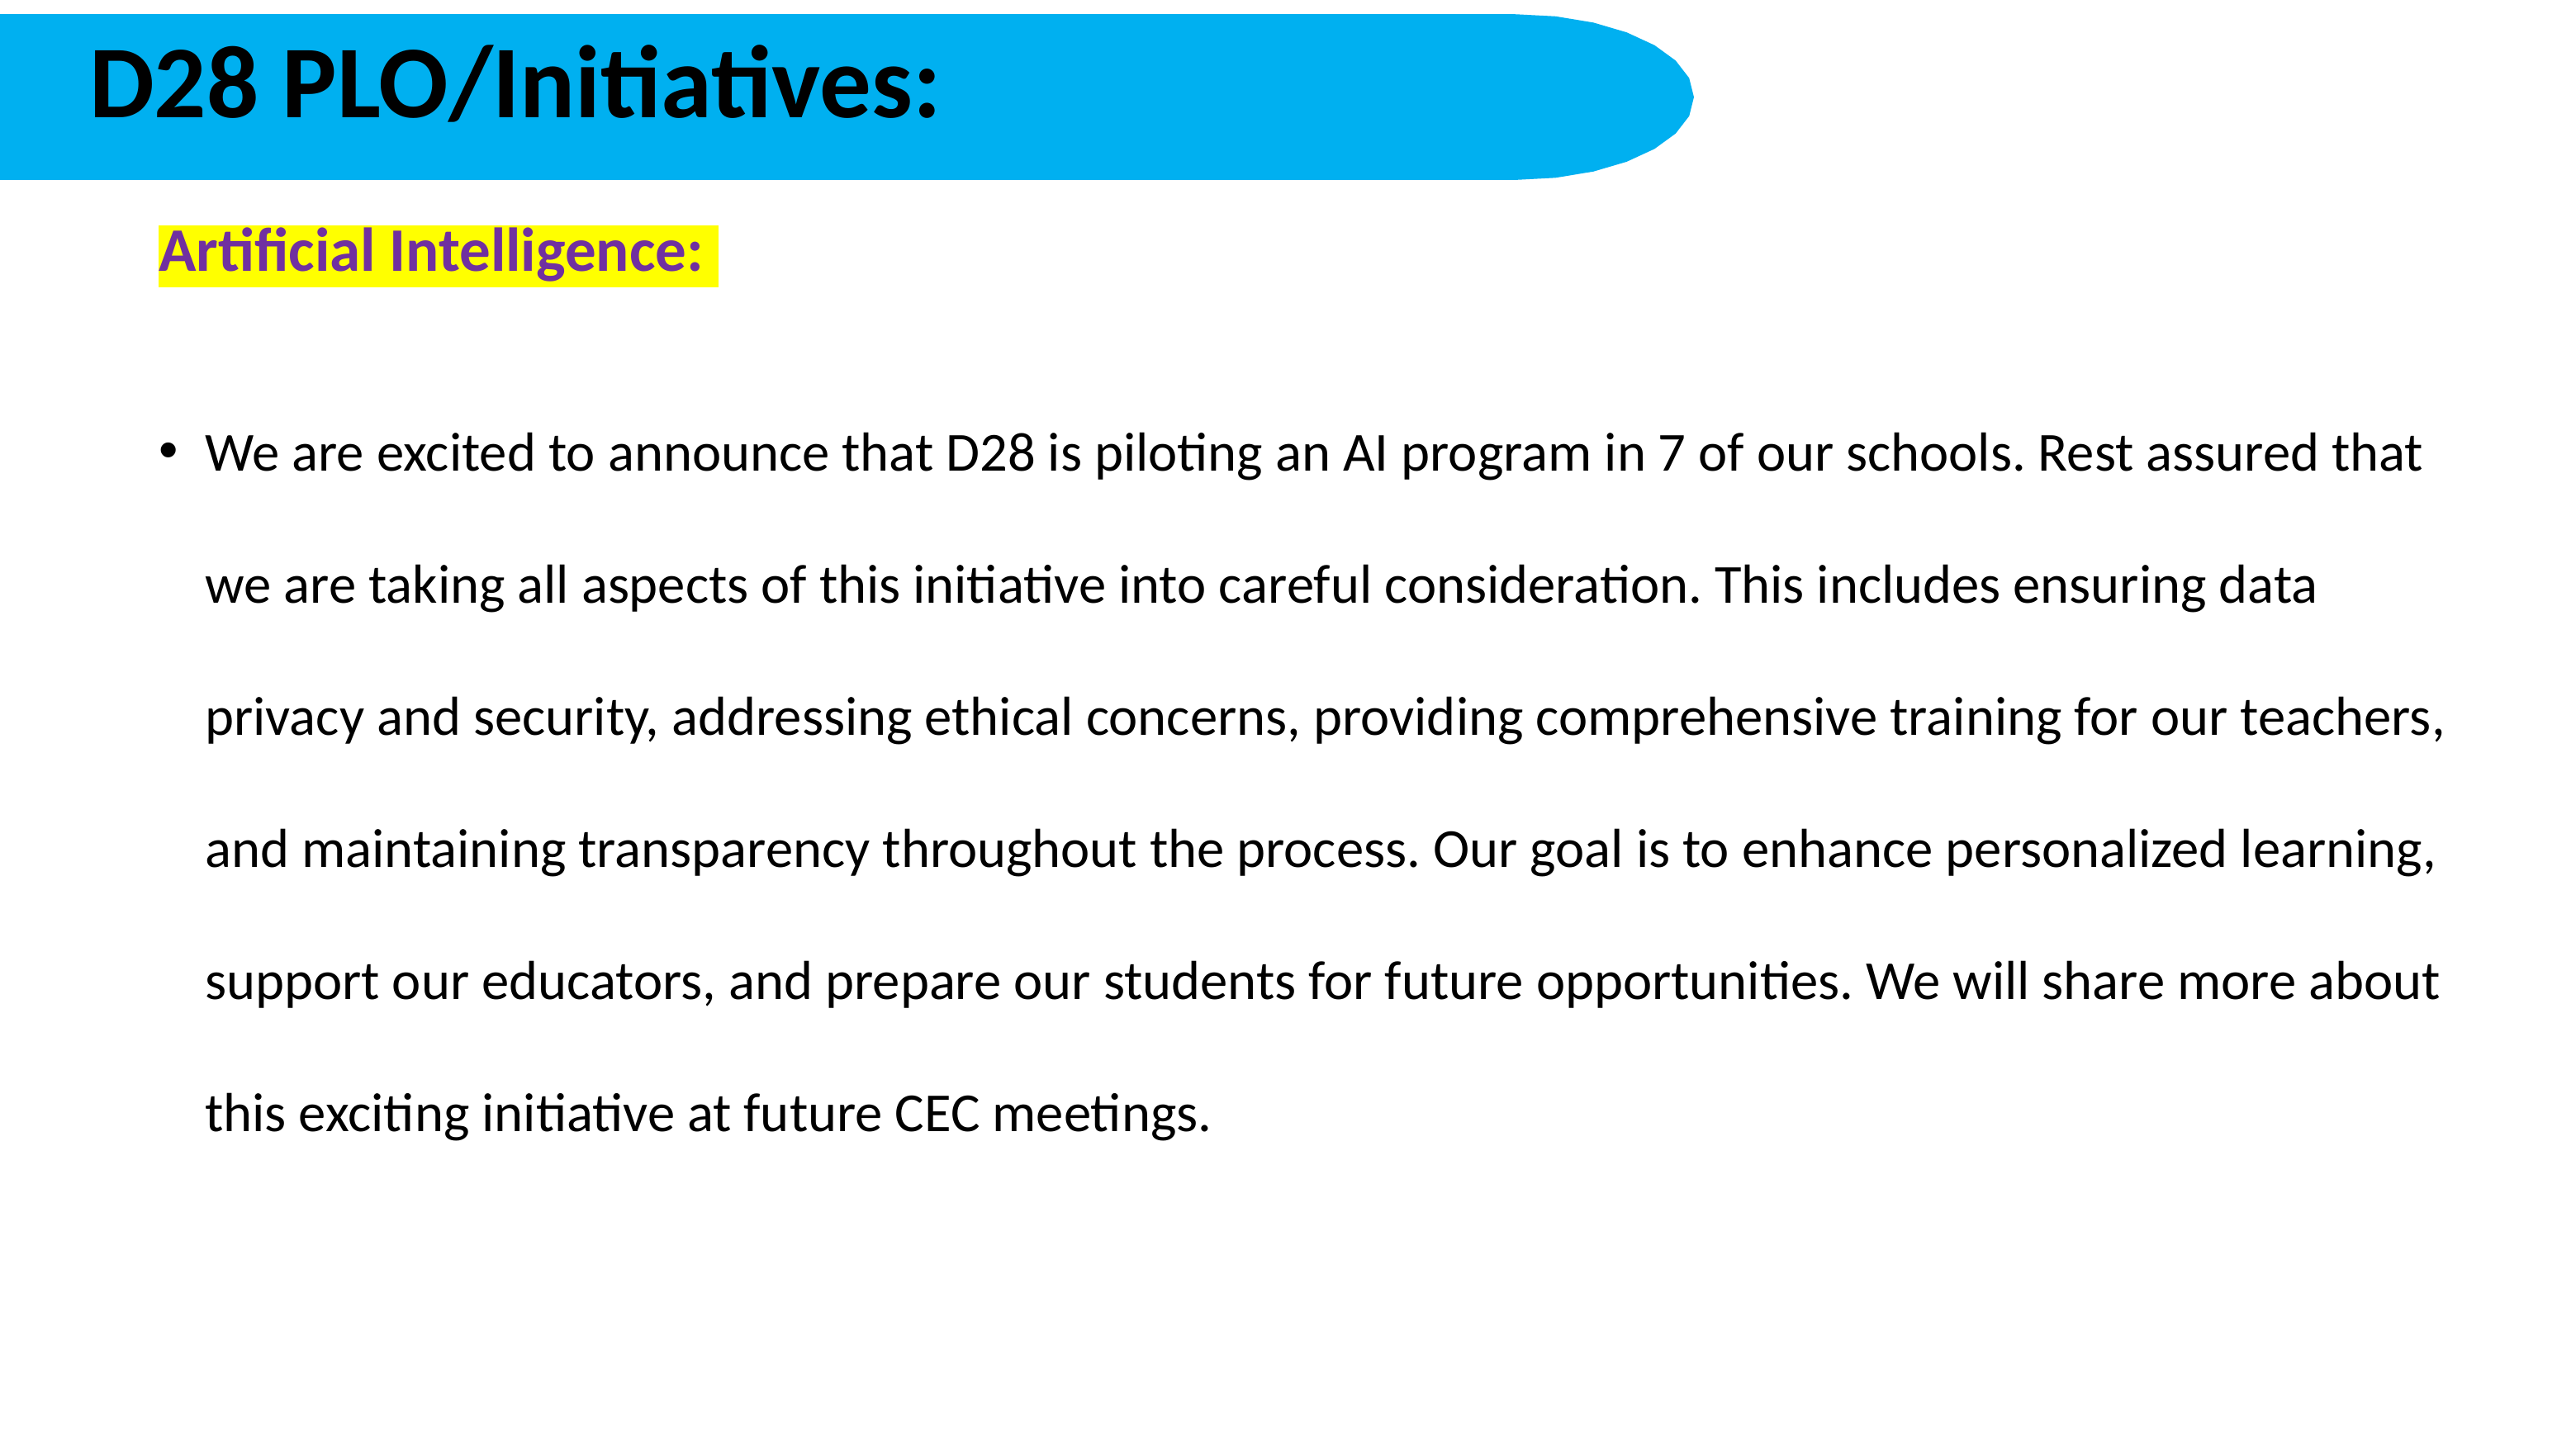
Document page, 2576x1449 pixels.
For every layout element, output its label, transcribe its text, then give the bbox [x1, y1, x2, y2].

text_box Artificial Intelligence: We are excited to announce that D28 is piloting an AI program in 7 of our schools. Rest assured that we are taking all aspects of this initiative into careful consideration. This includes ensuring data privacy and security, addressing ethical concerns, providing comprehensive training for our teachers, and maintaining transparency throughout the process. Our goal is to enhance personalized learning, support our educators, and prepare our students for future opportunities. We will share more about this exciting initiative at future CEC meetings. [21, 203, 2493, 1388]
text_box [0, 14, 1695, 181]
